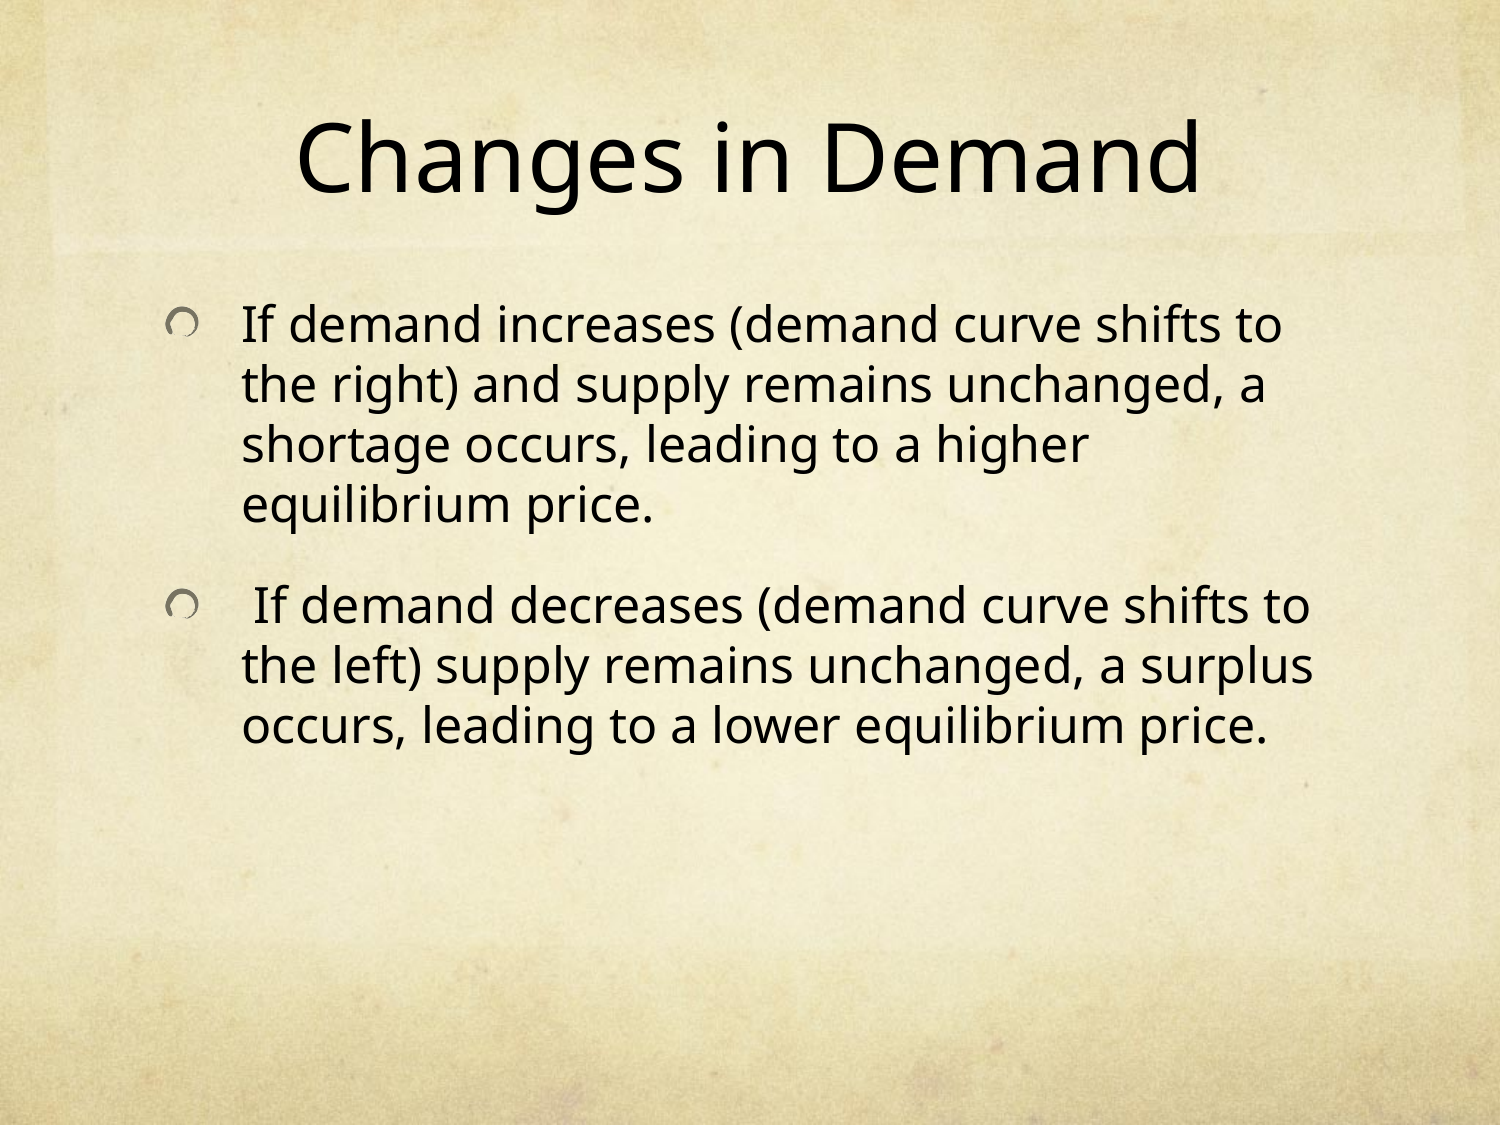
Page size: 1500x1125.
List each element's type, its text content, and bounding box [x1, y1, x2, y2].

title Changes in Demand [150, 82, 1350, 225]
picture [0, 0, 1500, 1125]
list If demand increases (demand curve shifts to the right) and supply remains unchanged, a shortage occurs, leading to a higher equilibrium price. If demand decreases (demand curve shifts to the left) supply remains unchanged, a surplus occurs, leading to a lower equilibrium price. [150, 284, 1350, 950]
